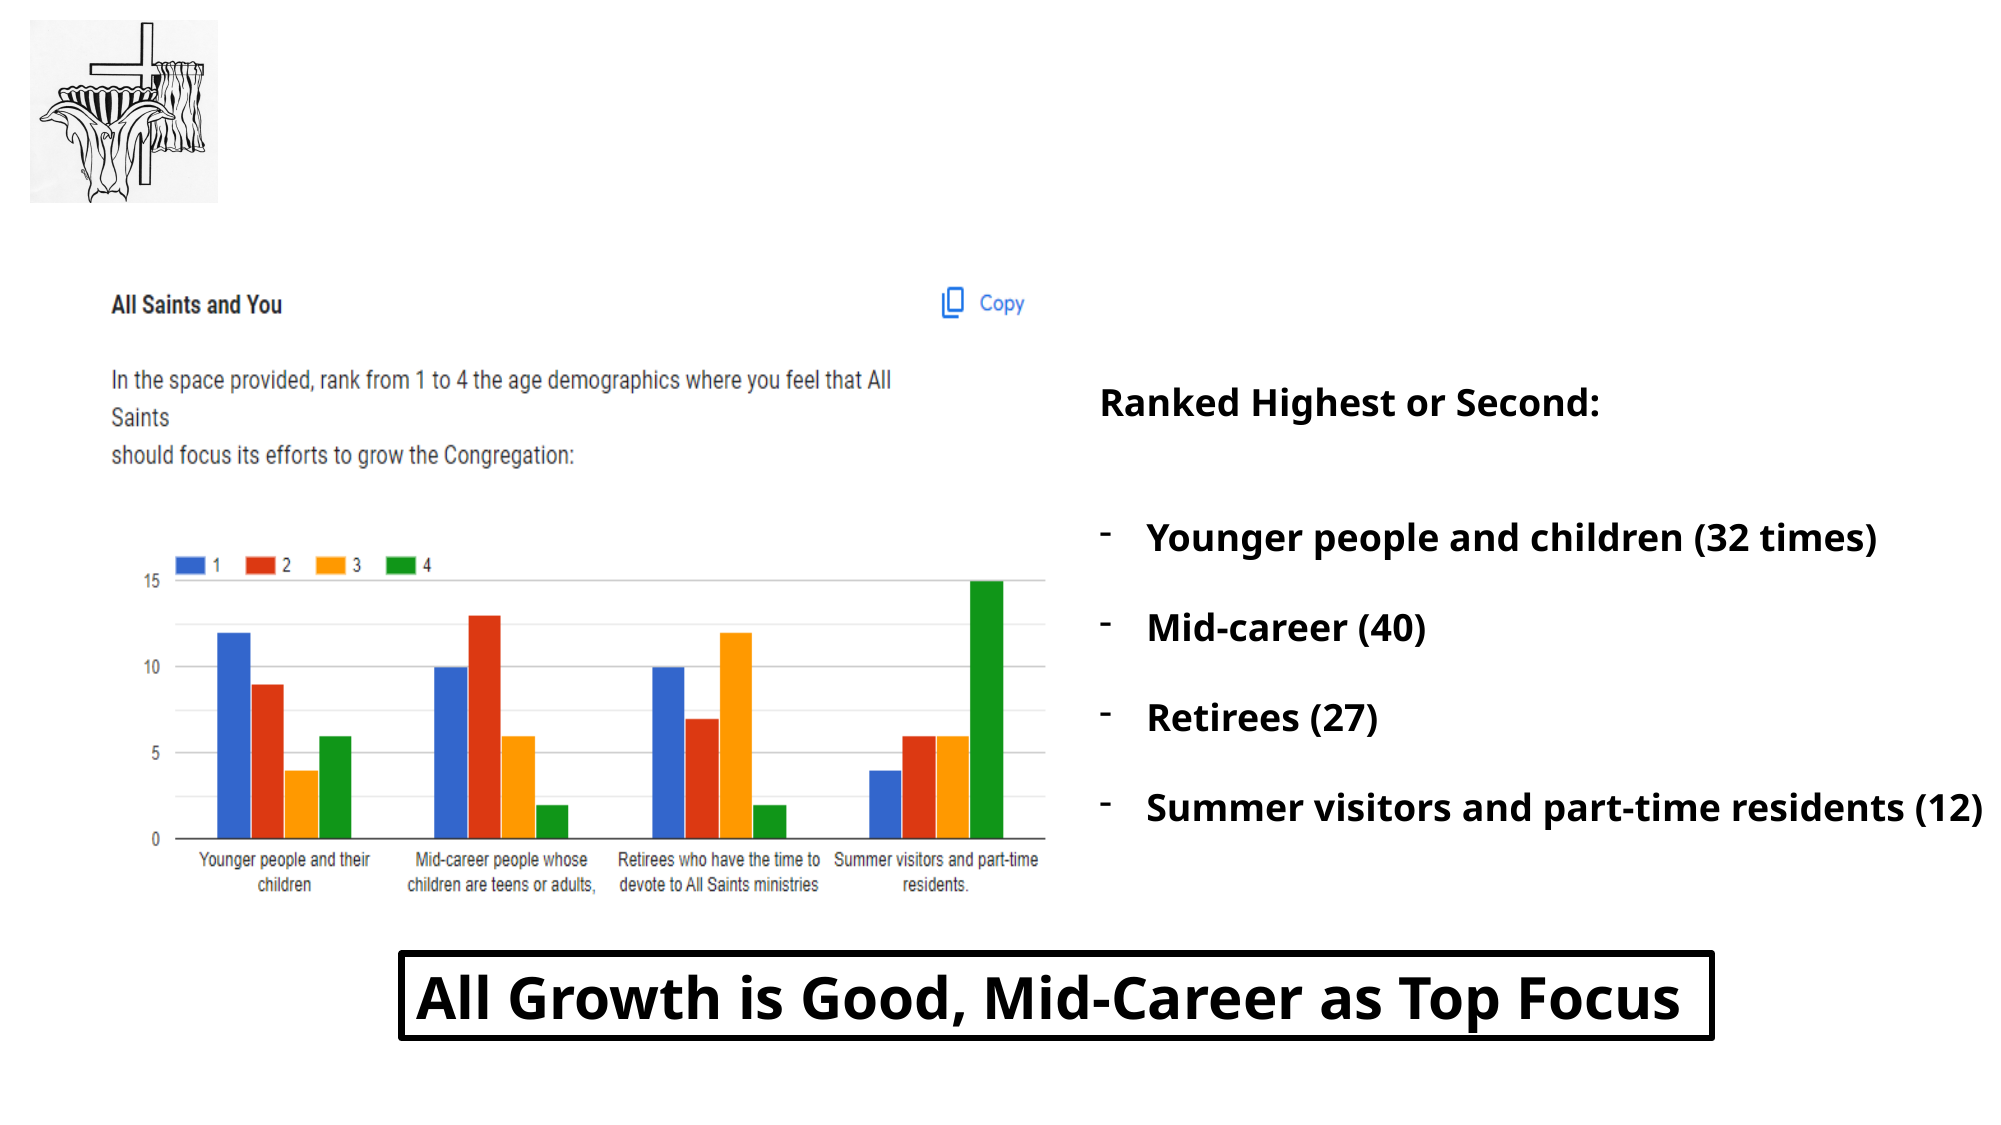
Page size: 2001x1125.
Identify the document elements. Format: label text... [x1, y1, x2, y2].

picture [30, 20, 218, 203]
text_box All Growth is Good, Mid-Career as Top Focus [401, 953, 1713, 1039]
text_box Ranked Highest or Second: Younger people and children (32 times) Mid-career (40) Retirees (27) Summer visitors and part-time residents (12) [1084, 371, 2000, 836]
picture [86, 259, 1057, 940]
